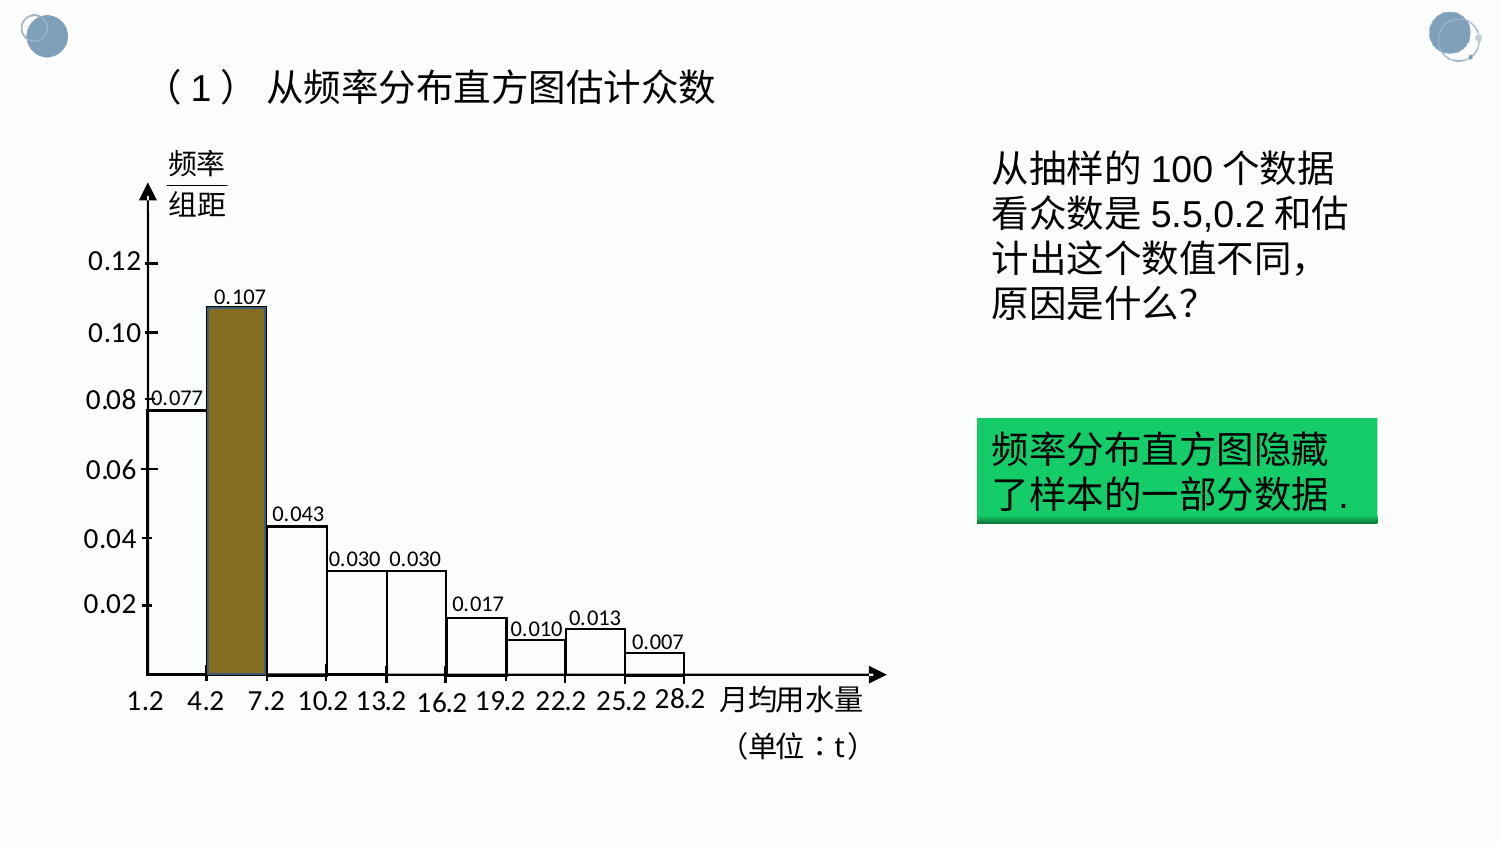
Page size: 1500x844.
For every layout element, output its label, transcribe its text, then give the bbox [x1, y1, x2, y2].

picture [1411, 0, 1500, 73]
picture [0, 0, 89, 73]
text_box （1） 从频率分布直方图估计众数 [129, 56, 872, 116]
text_box 从抽样的100个数据看众数是5.5,0.2和估计出这个数值不同，原因是什么？ [977, 137, 1378, 333]
picture [83, 137, 899, 763]
text_box 频率分布直方图隐藏了样本的一部分数据. [977, 418, 1378, 524]
